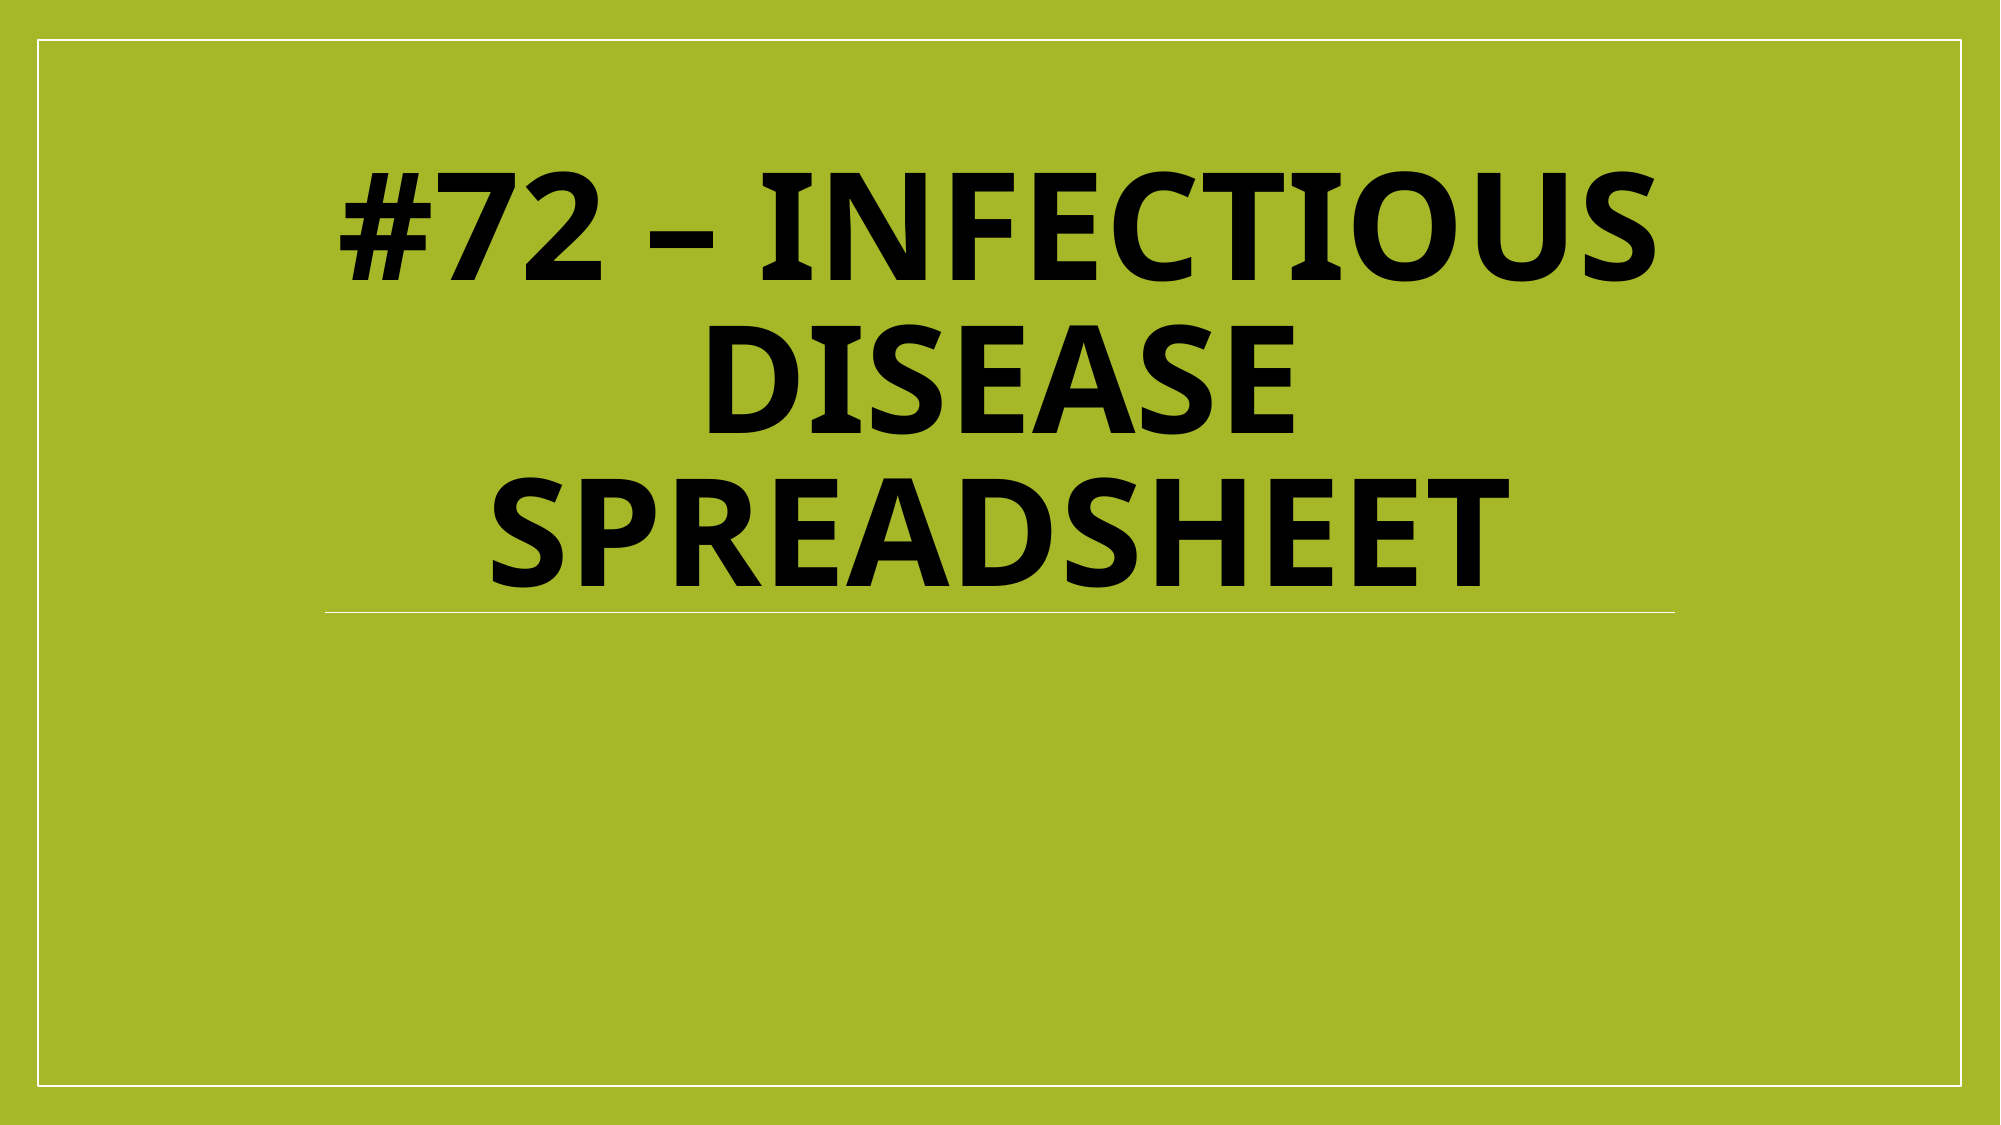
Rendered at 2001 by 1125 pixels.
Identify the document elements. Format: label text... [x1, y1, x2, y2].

title #72 – Infectious Disease spreadsheet [182, 144, 1818, 625]
